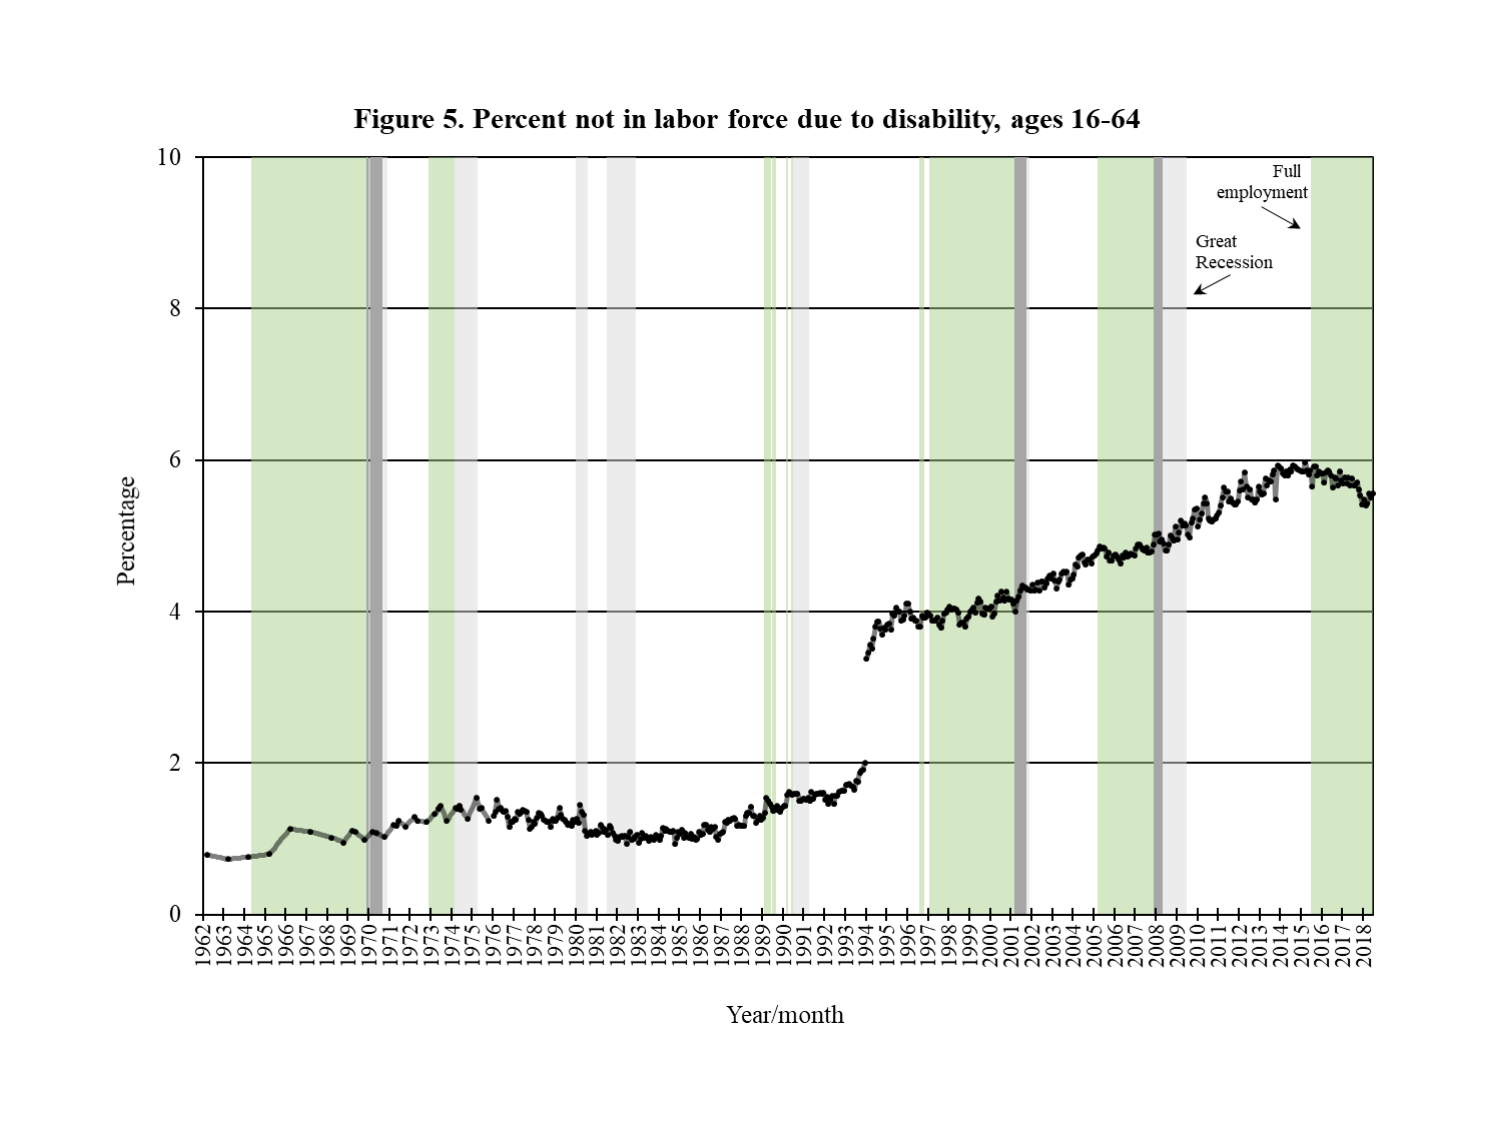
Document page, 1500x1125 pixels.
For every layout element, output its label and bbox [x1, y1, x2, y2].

picture [97, 81, 1403, 1044]
